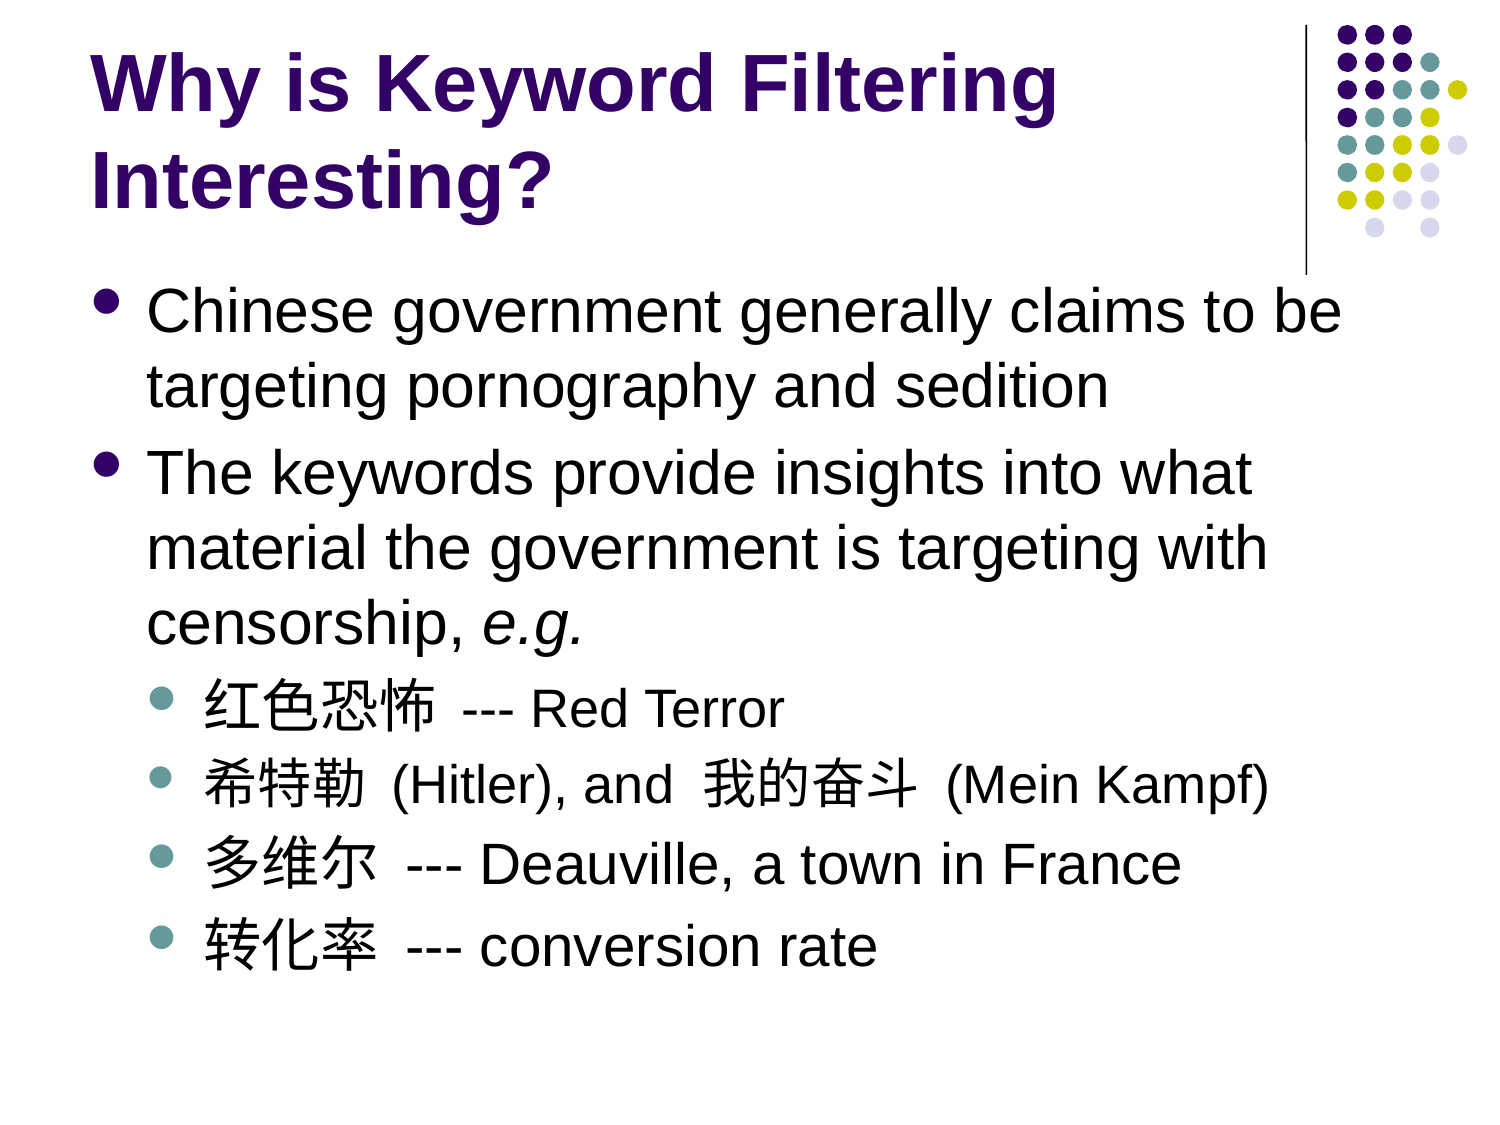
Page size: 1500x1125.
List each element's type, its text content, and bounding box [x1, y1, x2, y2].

title Why is Keyword Filtering Interesting? [74, 19, 1313, 233]
list Chinese government generally claims to be targeting pornography and sedition The keywords provide insights into what material the government is targeting with censorship, e.g. 红色恐怖 --- Red Terror 希特勒 (Hitler), and 我的奋斗 (Mein Kampf) 多维尔 --- Deauville, a town in France 转化率 --- conversion rate [74, 262, 1426, 987]
